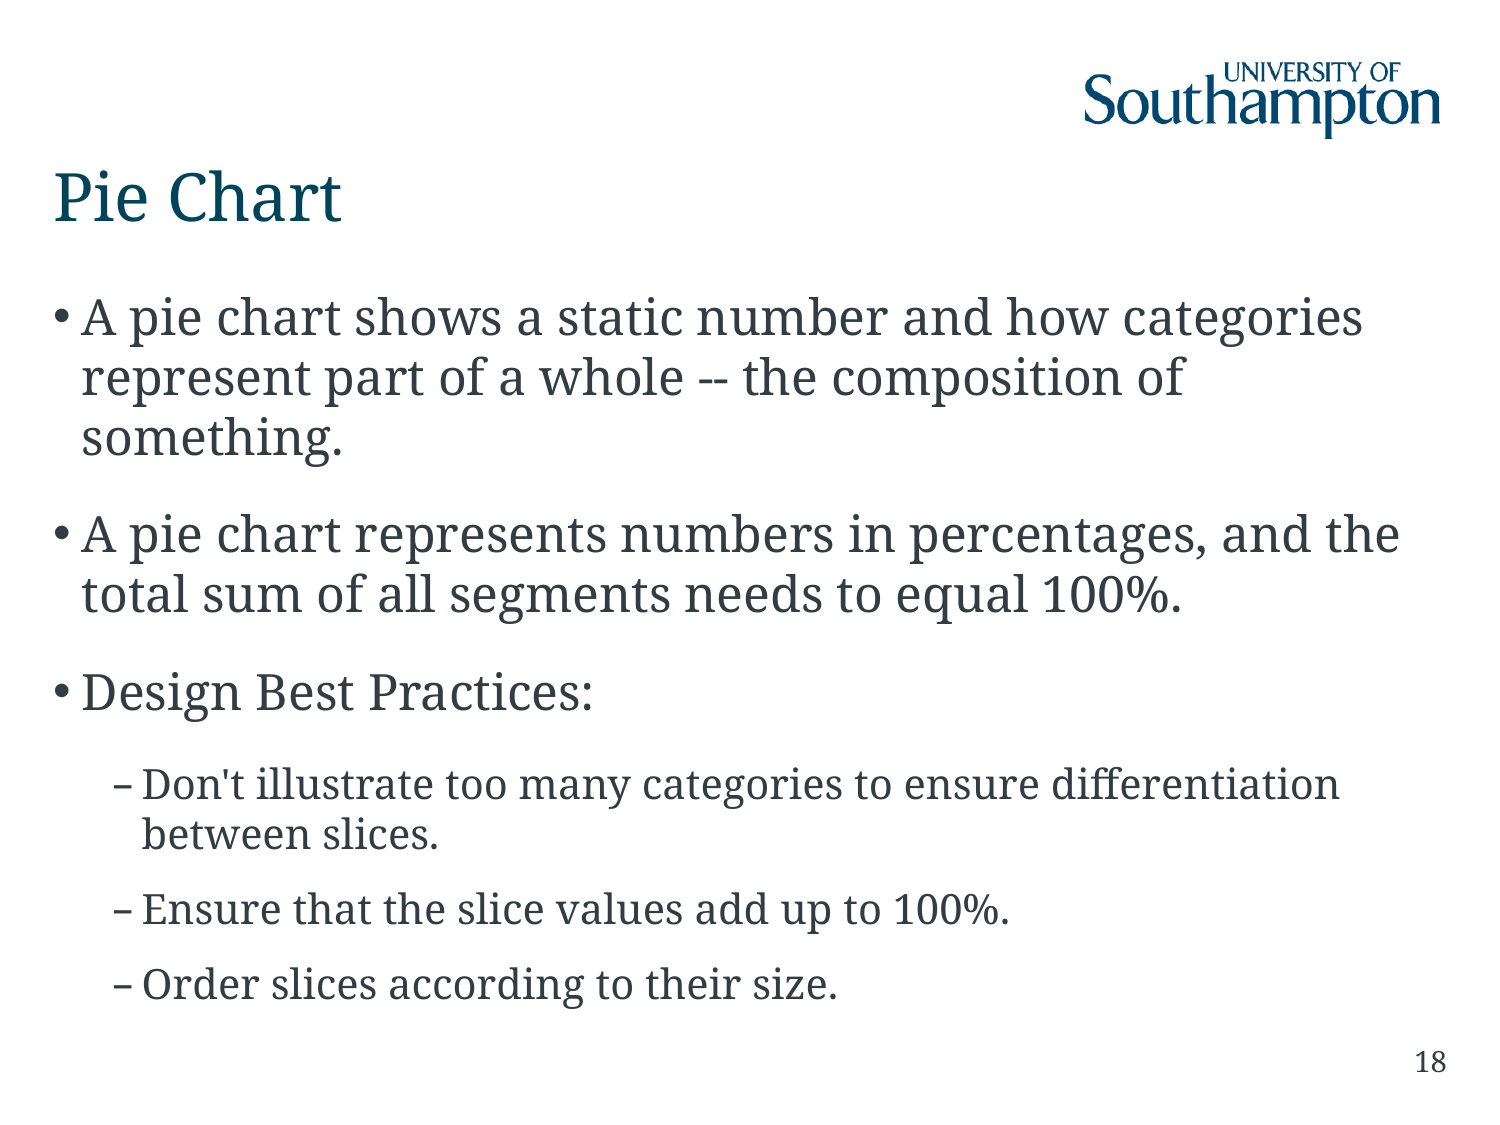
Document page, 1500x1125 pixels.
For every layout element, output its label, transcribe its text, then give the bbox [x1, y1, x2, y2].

title Pie Chart [52, 147, 1448, 255]
slide_number 18 [1159, 1035, 1448, 1088]
list A pie chart shows a static number and how categories represent part of a whole -- the composition of something. A pie chart represents numbers in percentages, and the total sum of all segments needs to equal 100%. Design Best Practices: Don't illustrate too many categories to ensure differentiation between slices. Ensure that the slice values add up to 100%. Order slices according to their size. [52, 277, 1448, 1011]
picture [1085, 62, 1440, 139]
